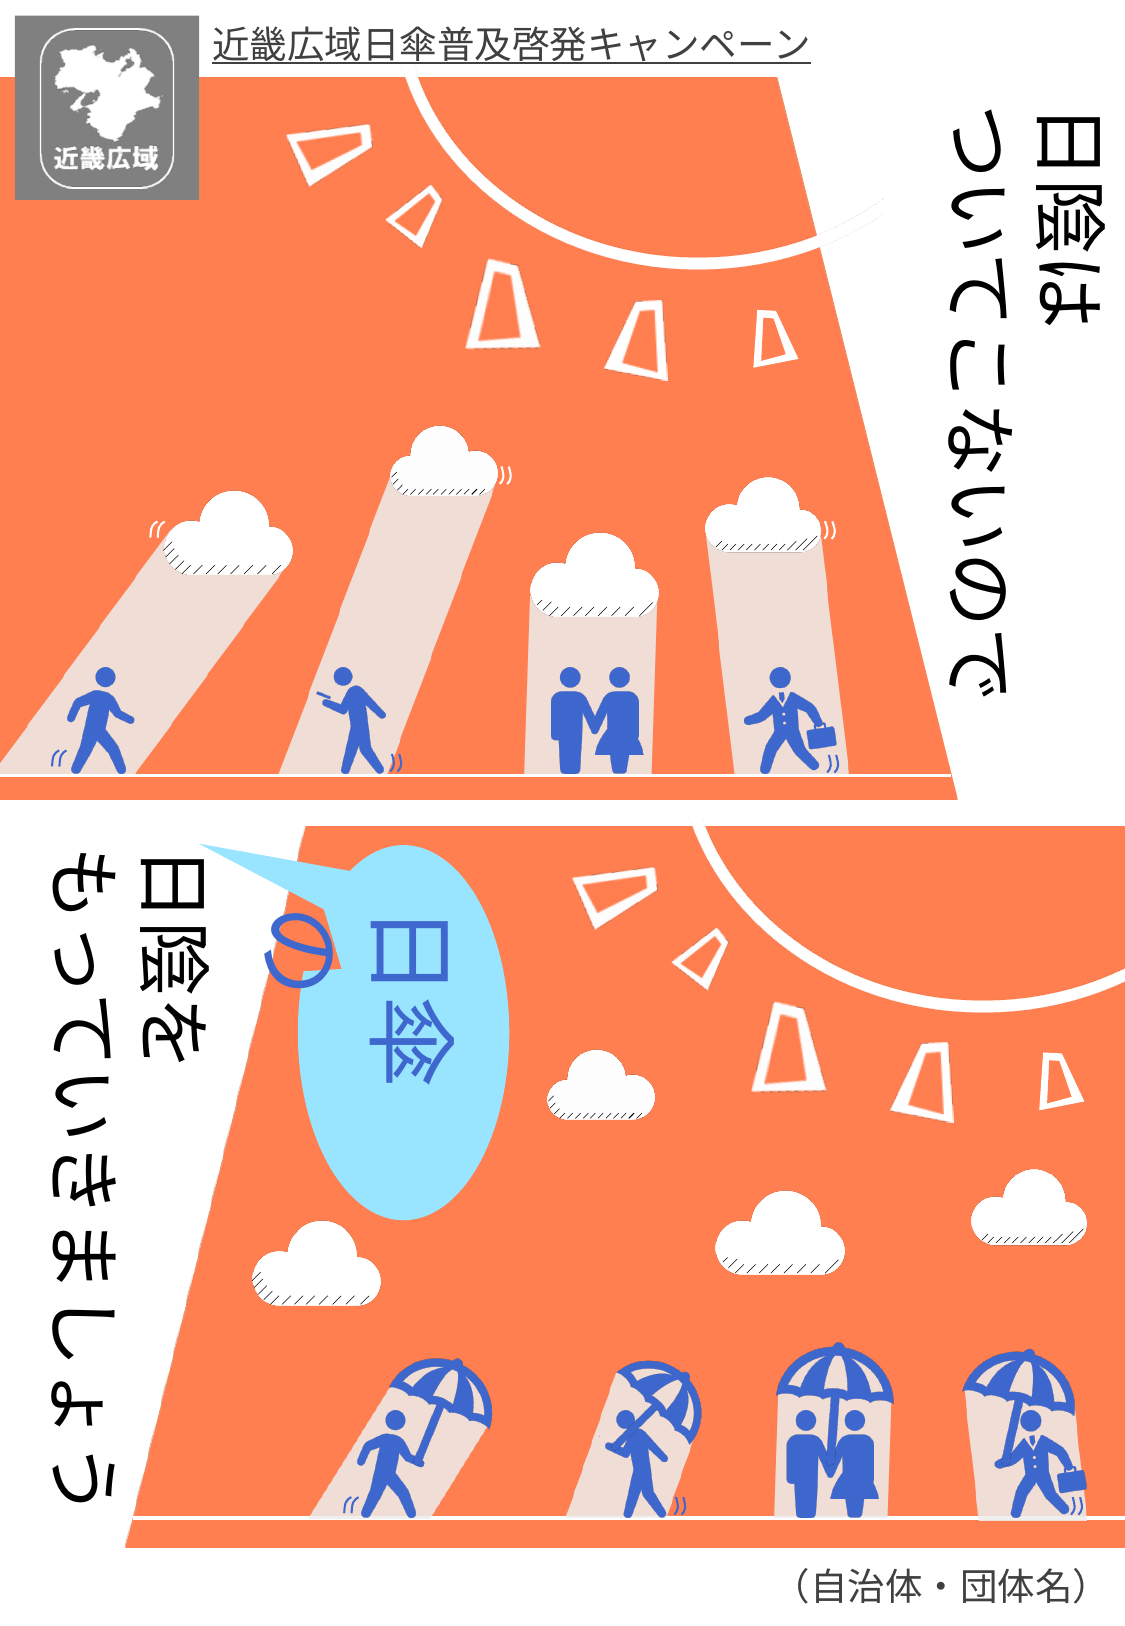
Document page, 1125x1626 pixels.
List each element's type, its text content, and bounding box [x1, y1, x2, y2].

picture [954, 432, 958, 448]
picture [736, 667, 844, 774]
picture [543, 667, 651, 774]
picture [0, 50, 958, 800]
picture [126, 814, 1125, 1548]
picture [47, 667, 154, 774]
picture [297, 667, 405, 774]
picture [36, 28, 177, 189]
picture [522, 50, 539, 57]
text_box （自治体・団体名） [0, 1555, 1125, 1616]
